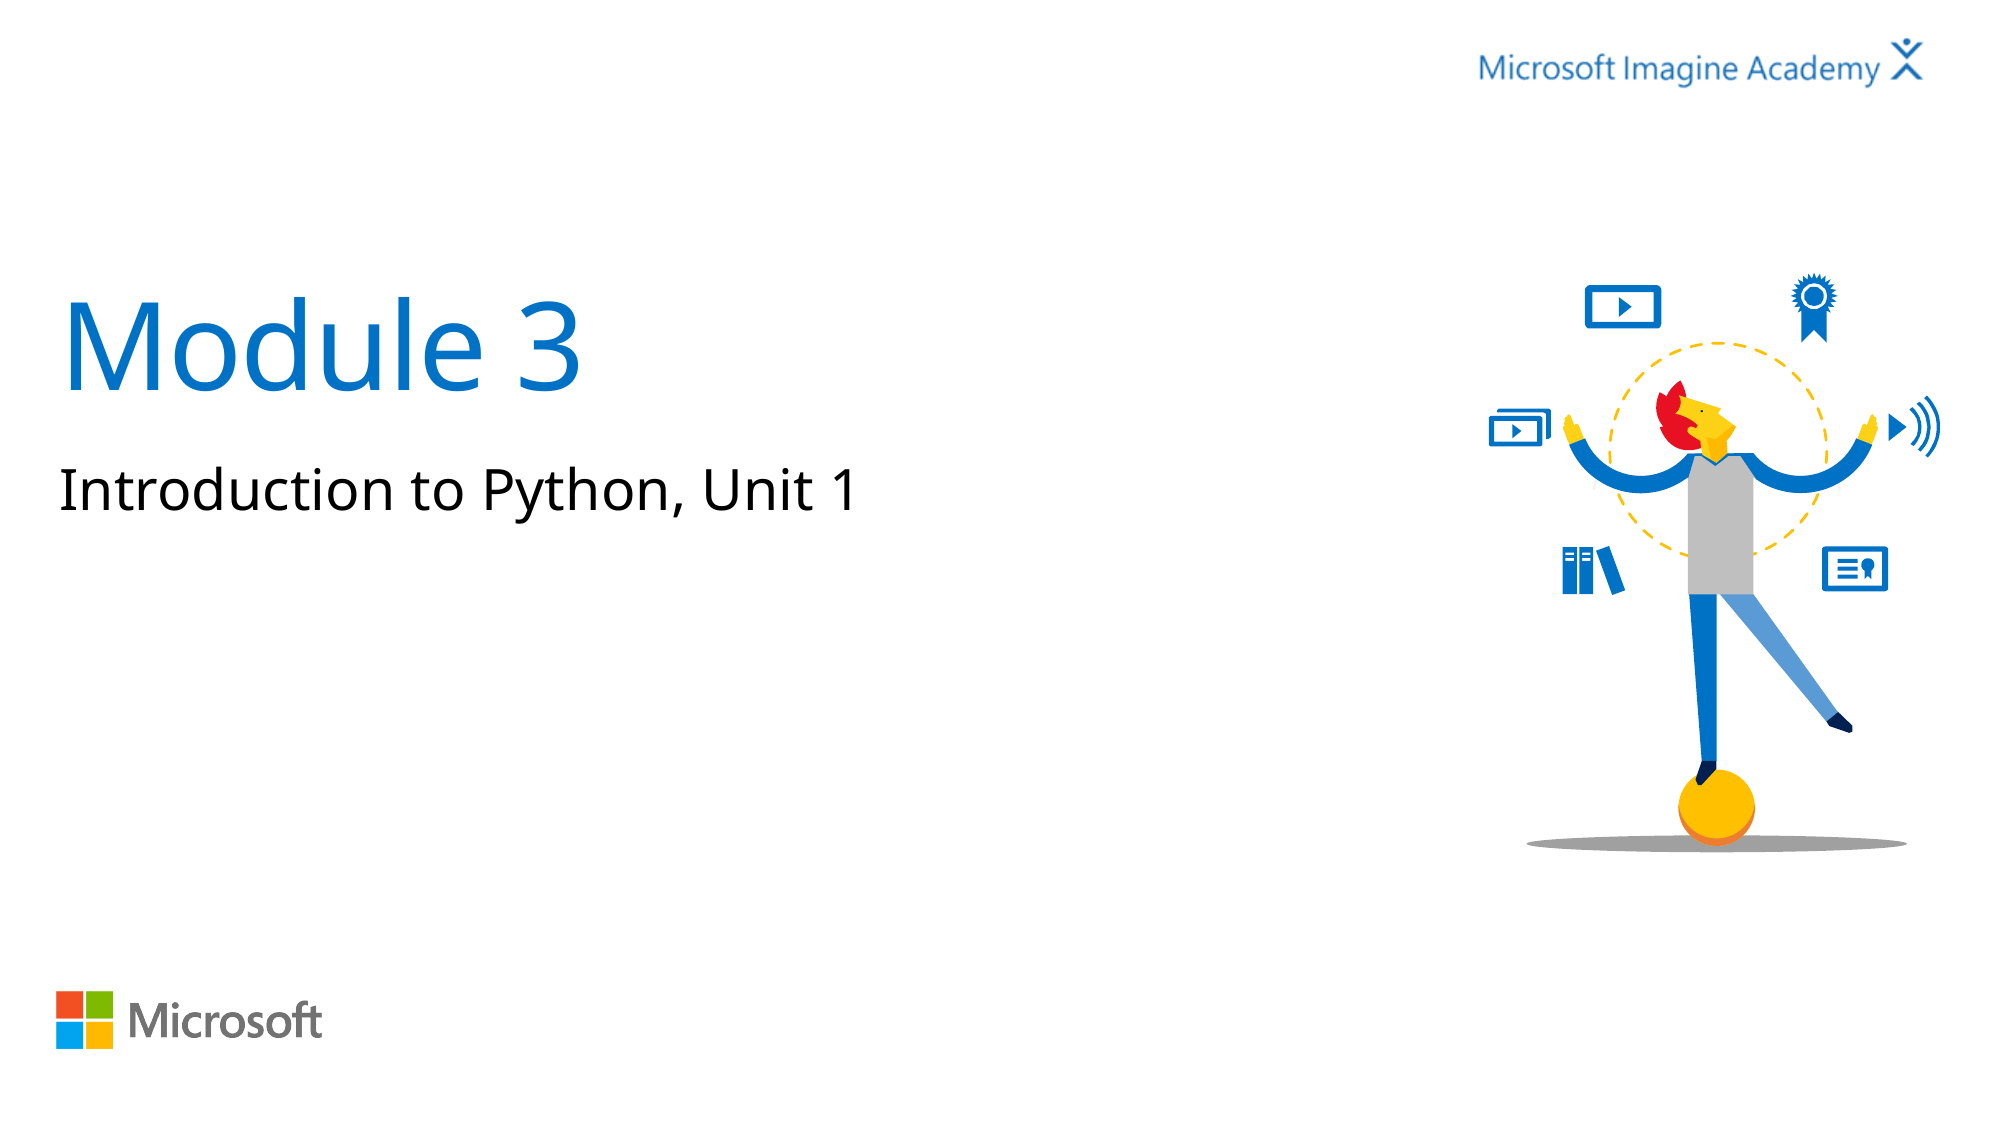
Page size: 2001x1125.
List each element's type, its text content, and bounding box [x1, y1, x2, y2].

title Module 3 [44, 269, 1401, 447]
picture [1476, 35, 1927, 92]
list Introduction to Python, Unit 1 [44, 447, 1401, 594]
picture [56, 991, 322, 1049]
